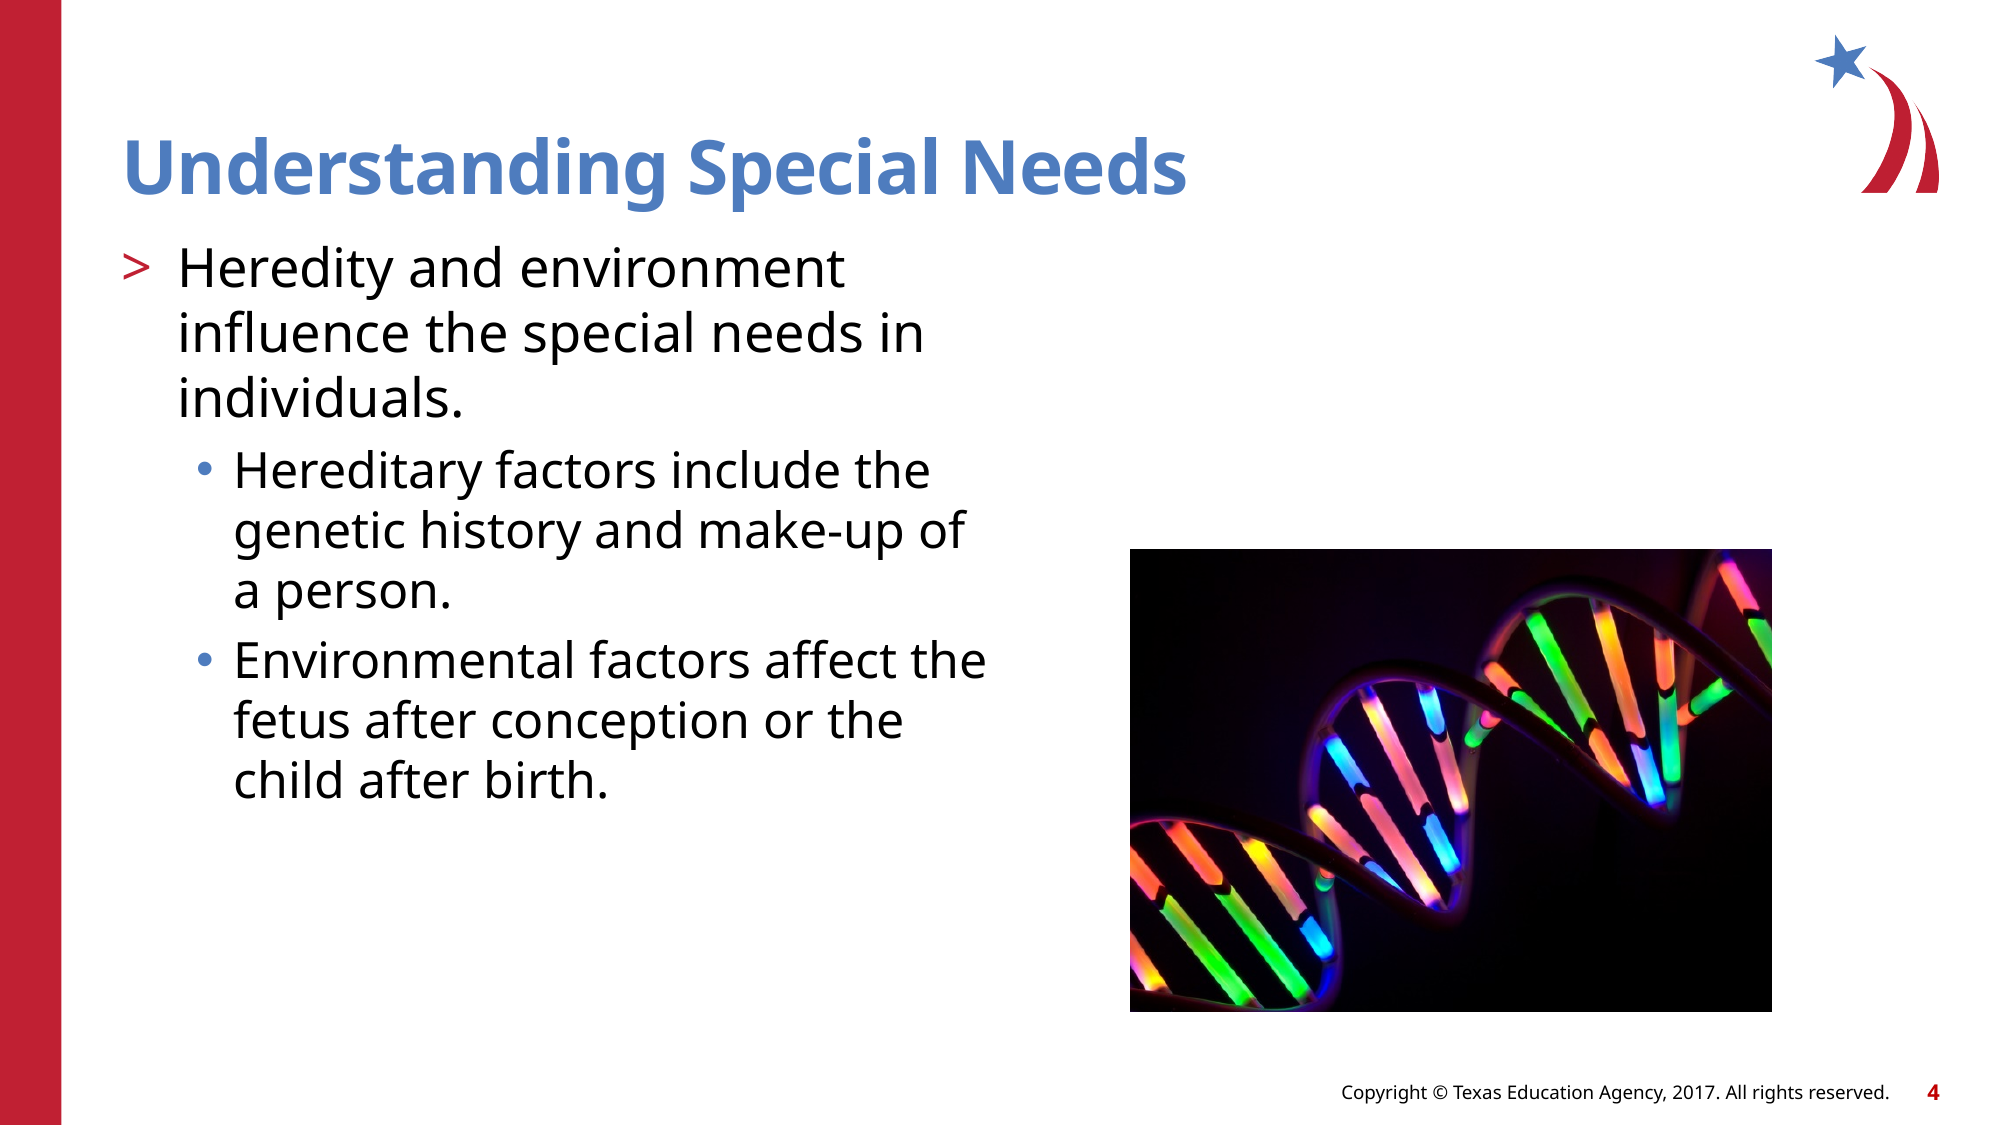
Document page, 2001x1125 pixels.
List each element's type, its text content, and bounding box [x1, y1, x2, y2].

list Heredity and environment influence the special needs in individuals. Hereditary factors include the genetic history and make-up of a person. Environmental factors affect the fetus after conception or the child after birth. [121, 233, 1000, 1010]
picture [1130, 549, 1772, 1012]
title Understanding Special Needs [121, 66, 1772, 211]
picture [1814, 34, 1939, 193]
